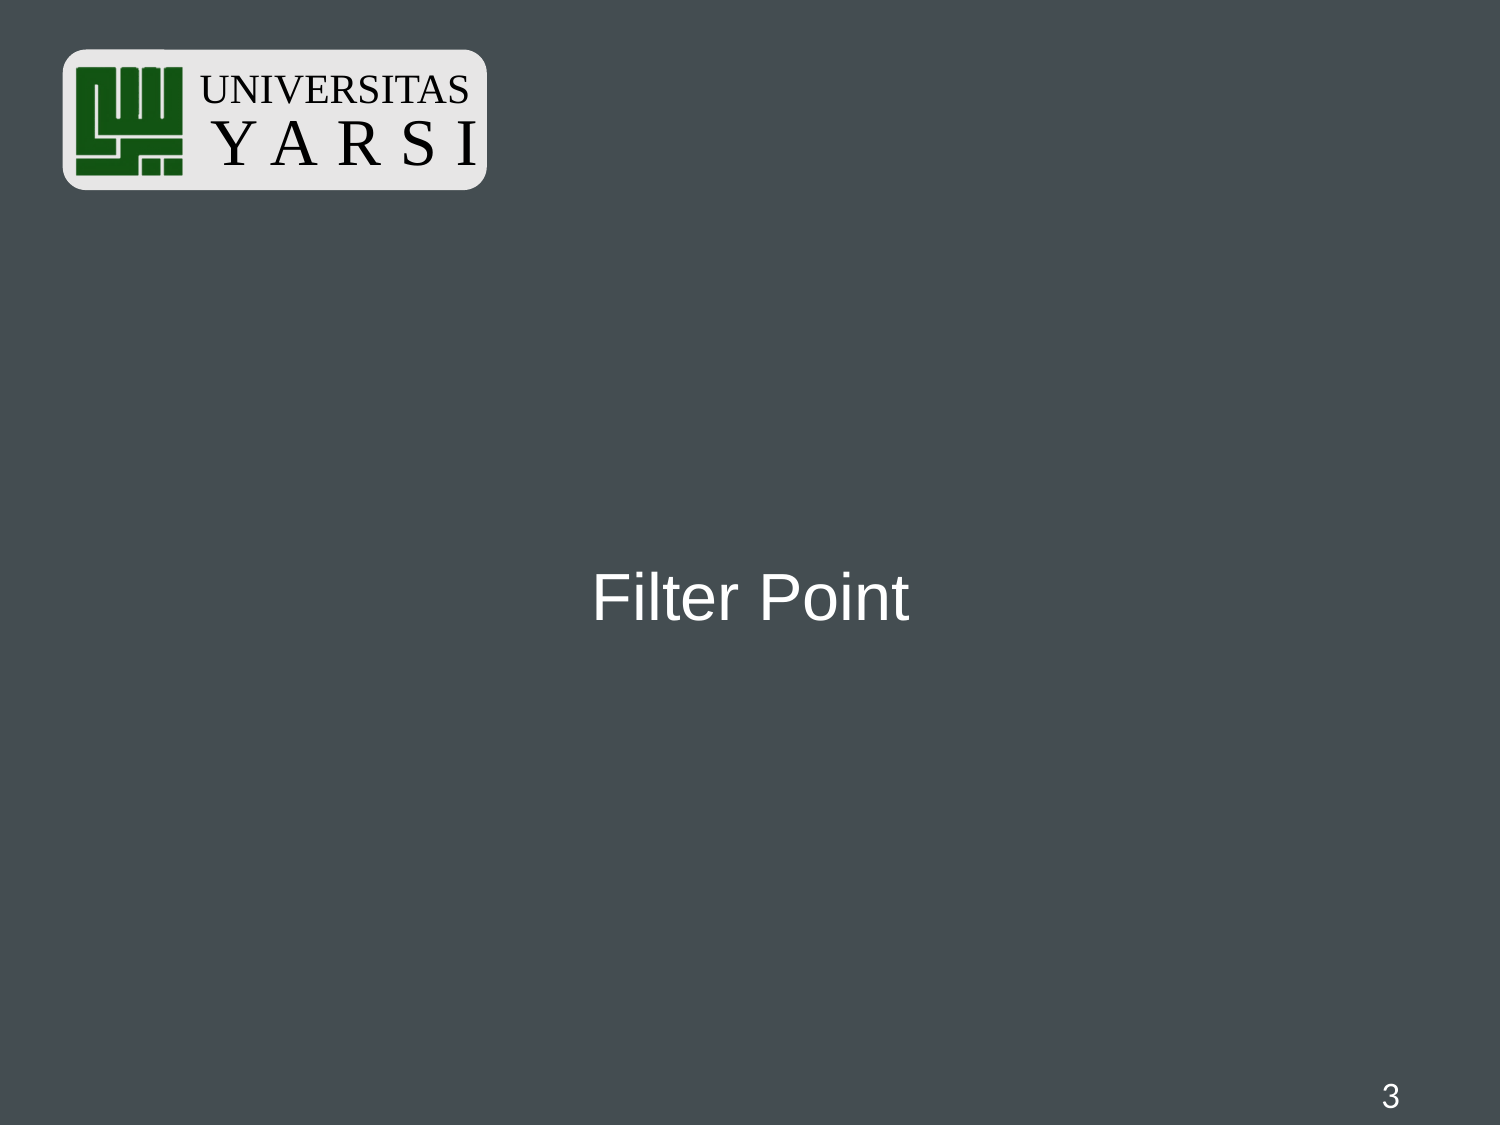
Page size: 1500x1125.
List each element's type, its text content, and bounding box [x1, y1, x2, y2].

picture [62, 56, 194, 189]
title Filter Point [62, 504, 1440, 693]
